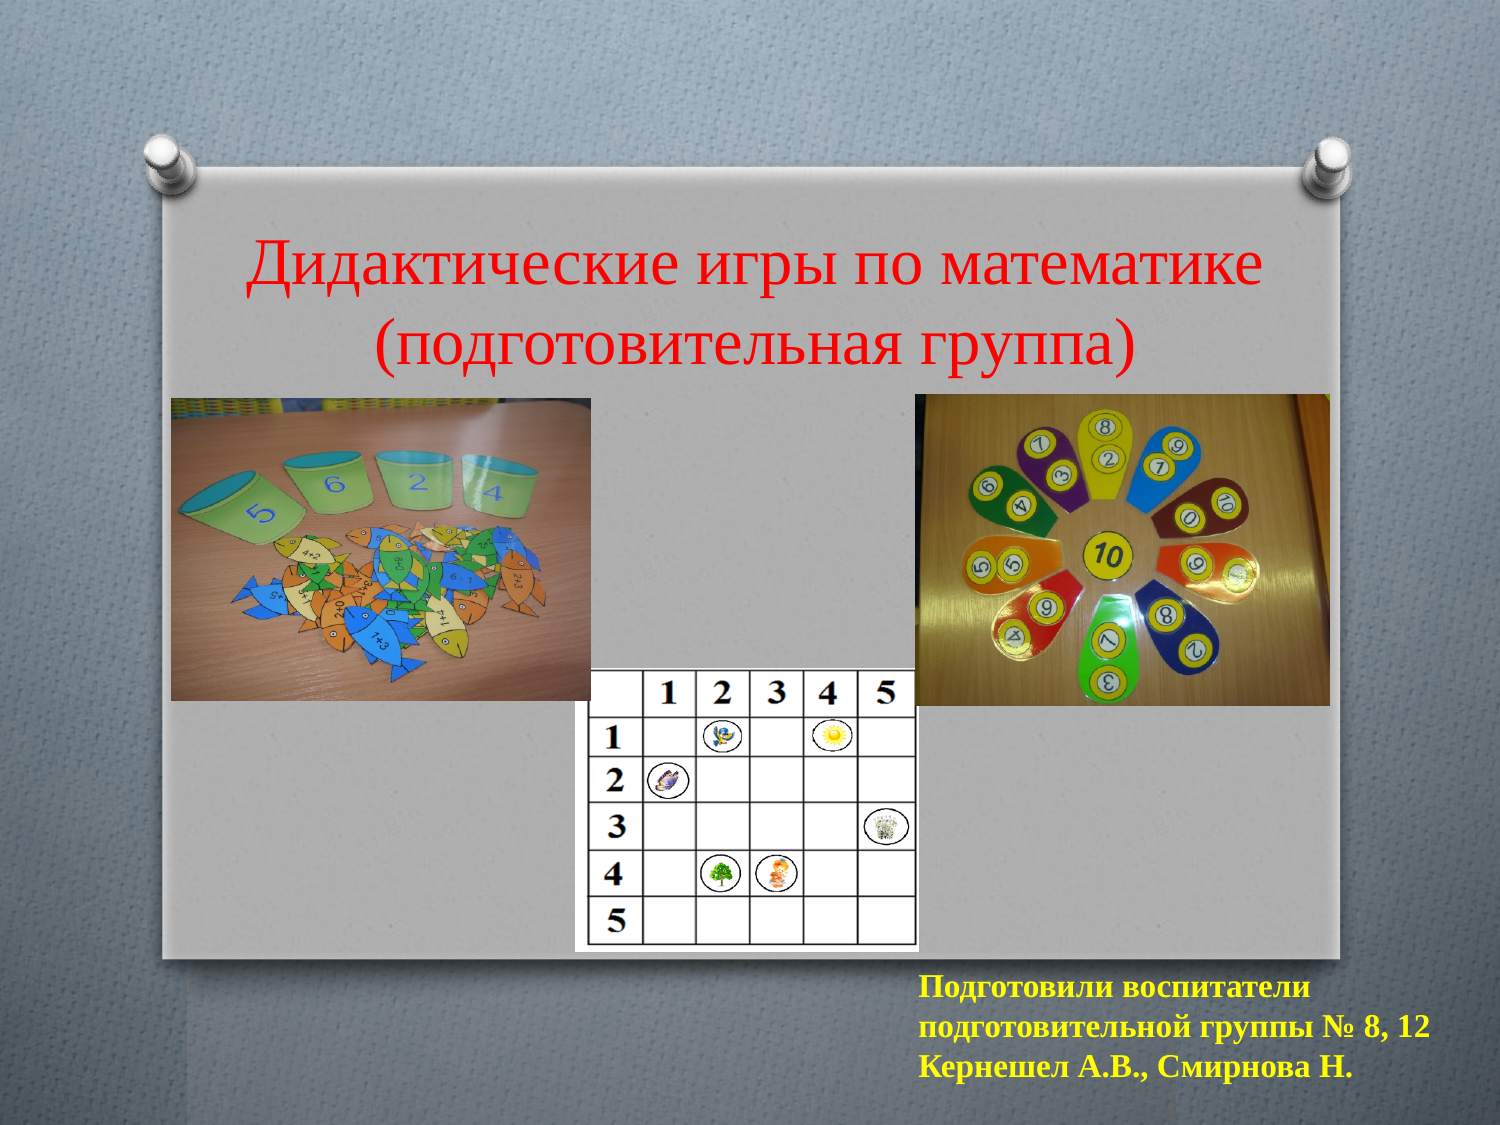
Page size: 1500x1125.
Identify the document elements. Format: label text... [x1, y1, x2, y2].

title Дидактические игры по математике (подготовительная группа) [230, 208, 1282, 386]
picture [170, 394, 1330, 953]
text_box Подготовили воспитатели подготовительной группы № 8, 12 Кернешел А.В., Смирнова Н. [902, 975, 1495, 1113]
picture [1274, 109, 1396, 230]
picture [112, 100, 235, 224]
